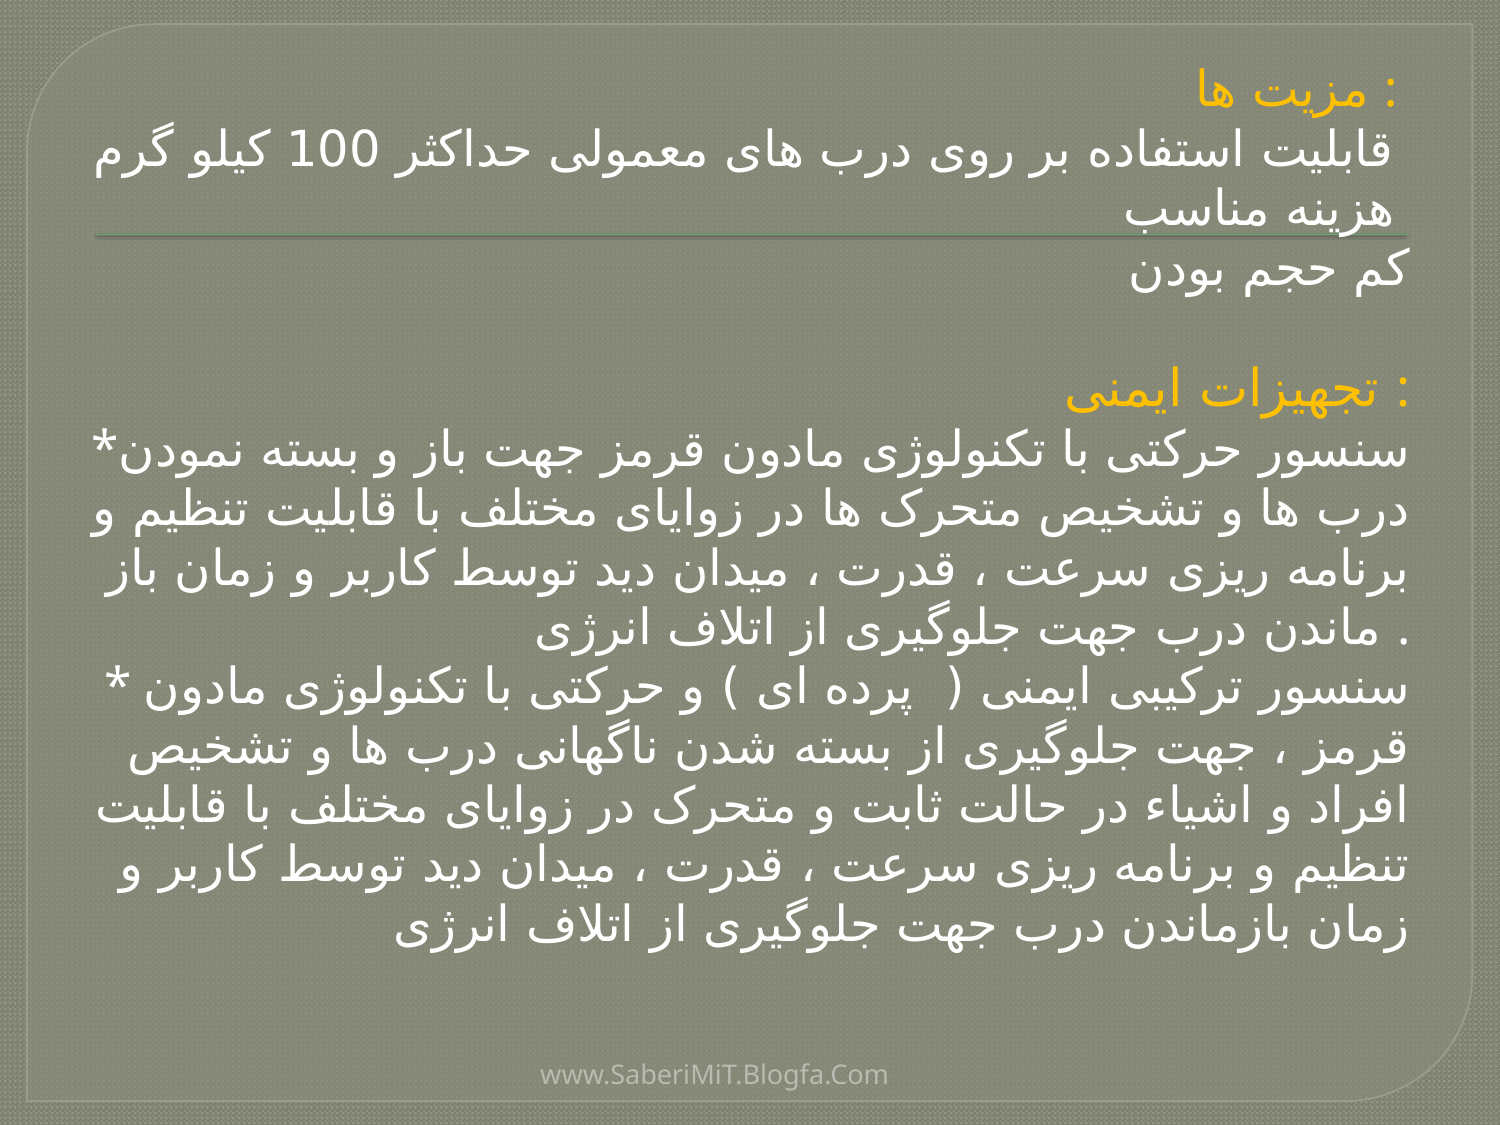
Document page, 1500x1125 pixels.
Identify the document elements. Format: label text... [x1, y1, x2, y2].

footer www.SaberiMiT.Blogfa.Com [212, 1050, 904, 1095]
list مزیت ها : قابلیت استفاده بر روی درب های معمولی حداکثر 100 کیلو گرم هزینه مناسب کم حجم بودن تجهیزات ایمنی : *سنسور حرکتی با تکنولوژی مادون قرمز جهت باز و بسته نمودن درب ها و تشخیص متحرک ها در زوایای مختلف با قابلیت تنظیم و برنامه ریزی سرعت ، قدرت ، میدان دید توسط کاربر و زمان باز ماندن درب جهت جلوگیری از اتلاف انرژی . * سنسور ترکیبی ایمنی ( پرده ای ) و حرکتی با تکنولوژی مادون قرمز ، جهت جلوگیری از بسته شدن ناگهانی درب ها و تشخیص افراد و اشیاء در حالت ثابت و متحرک در زوایای مختلف با قابلیت تنظیم و برنامه ریزی سرعت ، قدرت ، میدان دید توسط کاربر و زمان بازماندن درب جهت جلوگیری از اتلاف انرژی [75, 50, 1425, 1075]
